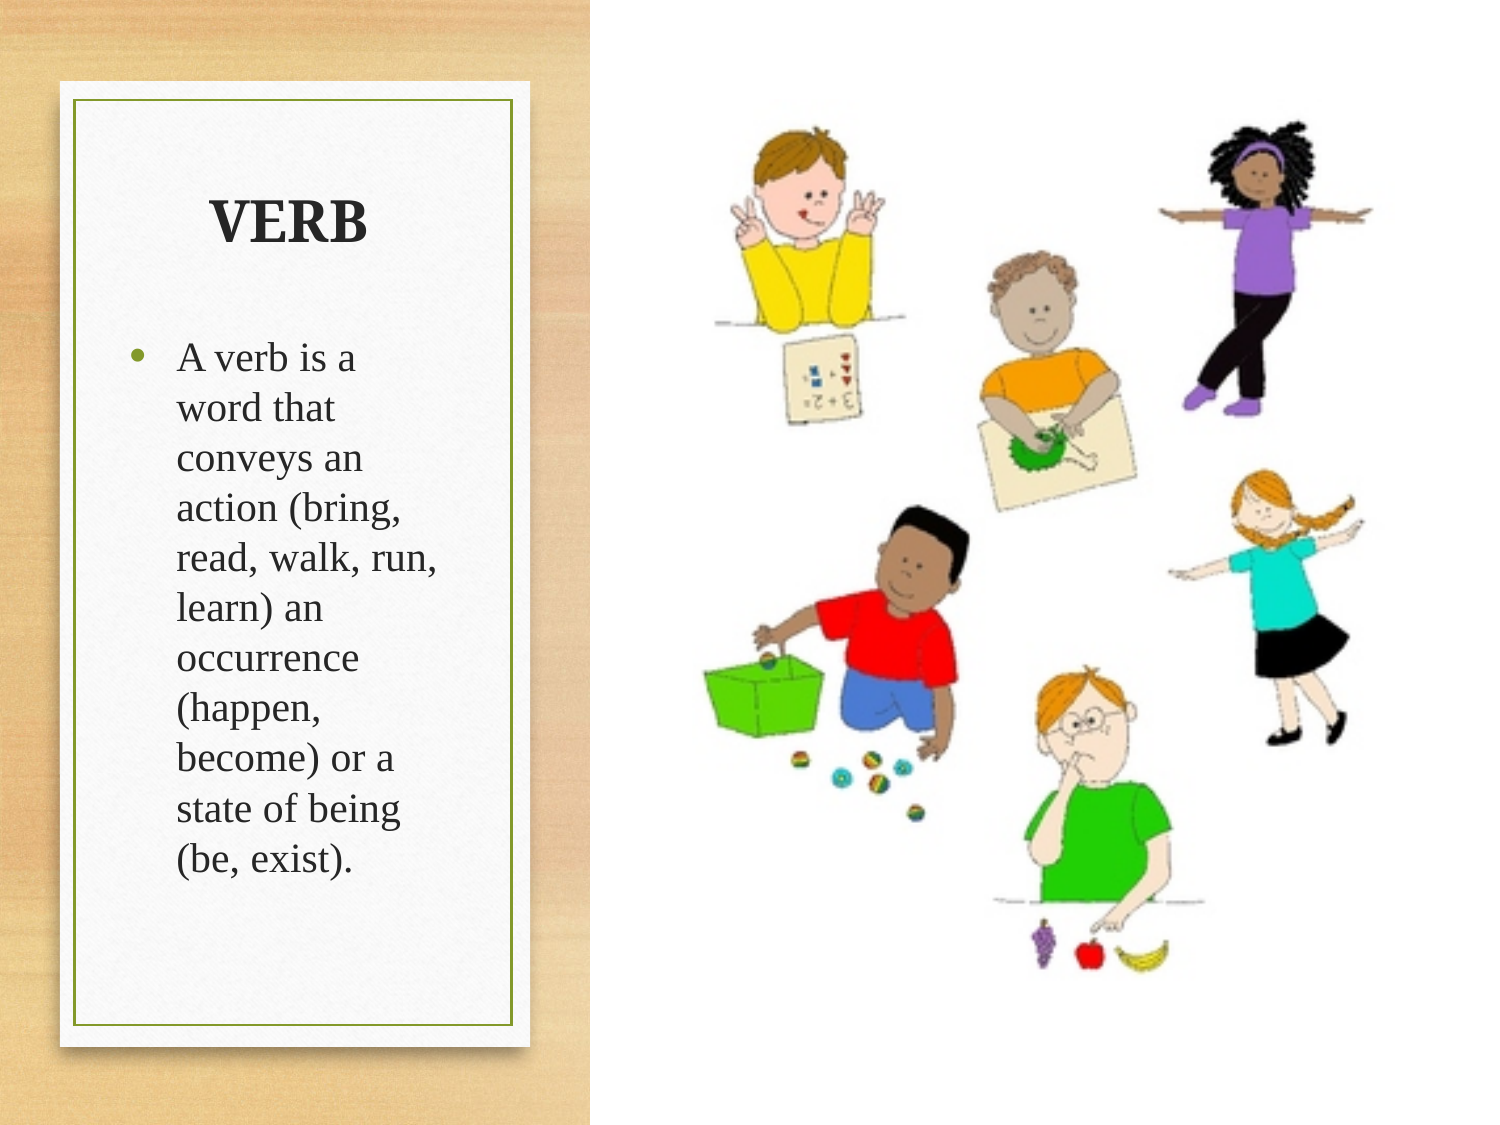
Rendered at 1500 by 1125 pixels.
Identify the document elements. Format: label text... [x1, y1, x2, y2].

text_box [0, 0, 589, 1125]
list A verb is a word that conveys an action (bring, read, walk, run, learn) an occurrence (happen, become) or a state of being (be, exist). [114, 322, 464, 982]
text_box [74, 99, 512, 1026]
text_box [59, 80, 531, 1048]
title VERB [114, 159, 464, 263]
text_box [589, 0, 1500, 1125]
picture [692, 99, 1396, 1017]
